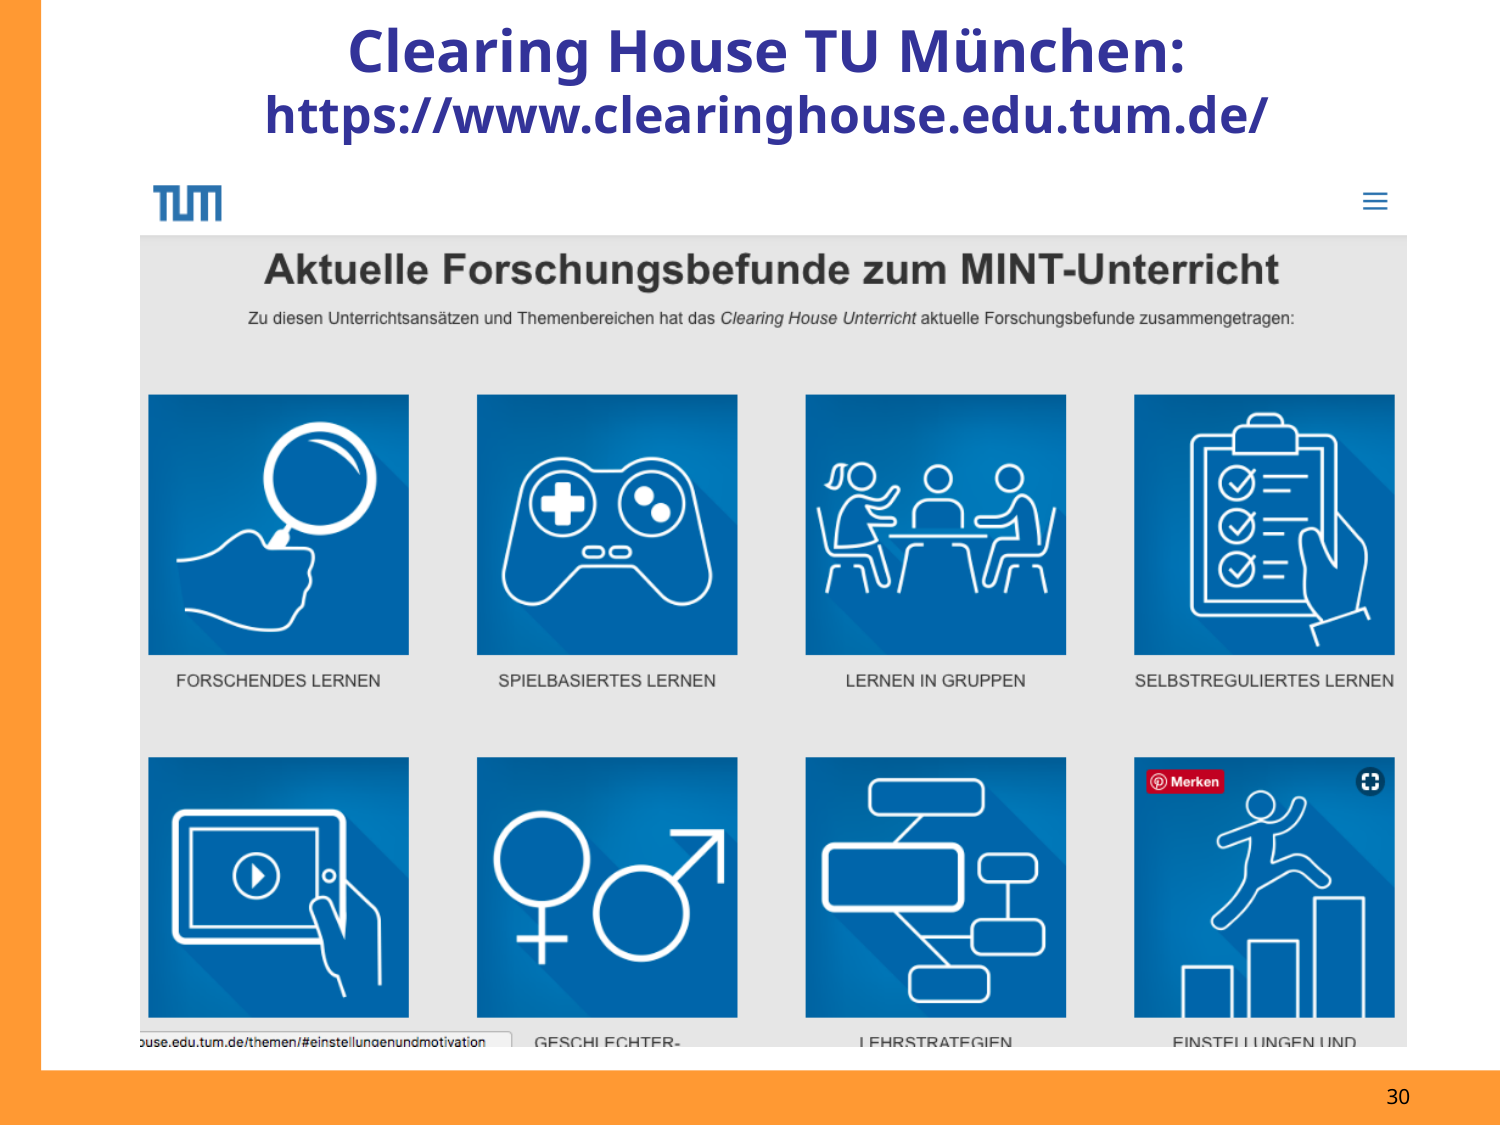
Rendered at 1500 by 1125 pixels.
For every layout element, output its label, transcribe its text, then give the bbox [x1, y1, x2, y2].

title Clearing House TU München: https://www.clearinghouse.edu.tum.de/ [75, 8, 1459, 149]
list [76, 172, 1471, 1048]
